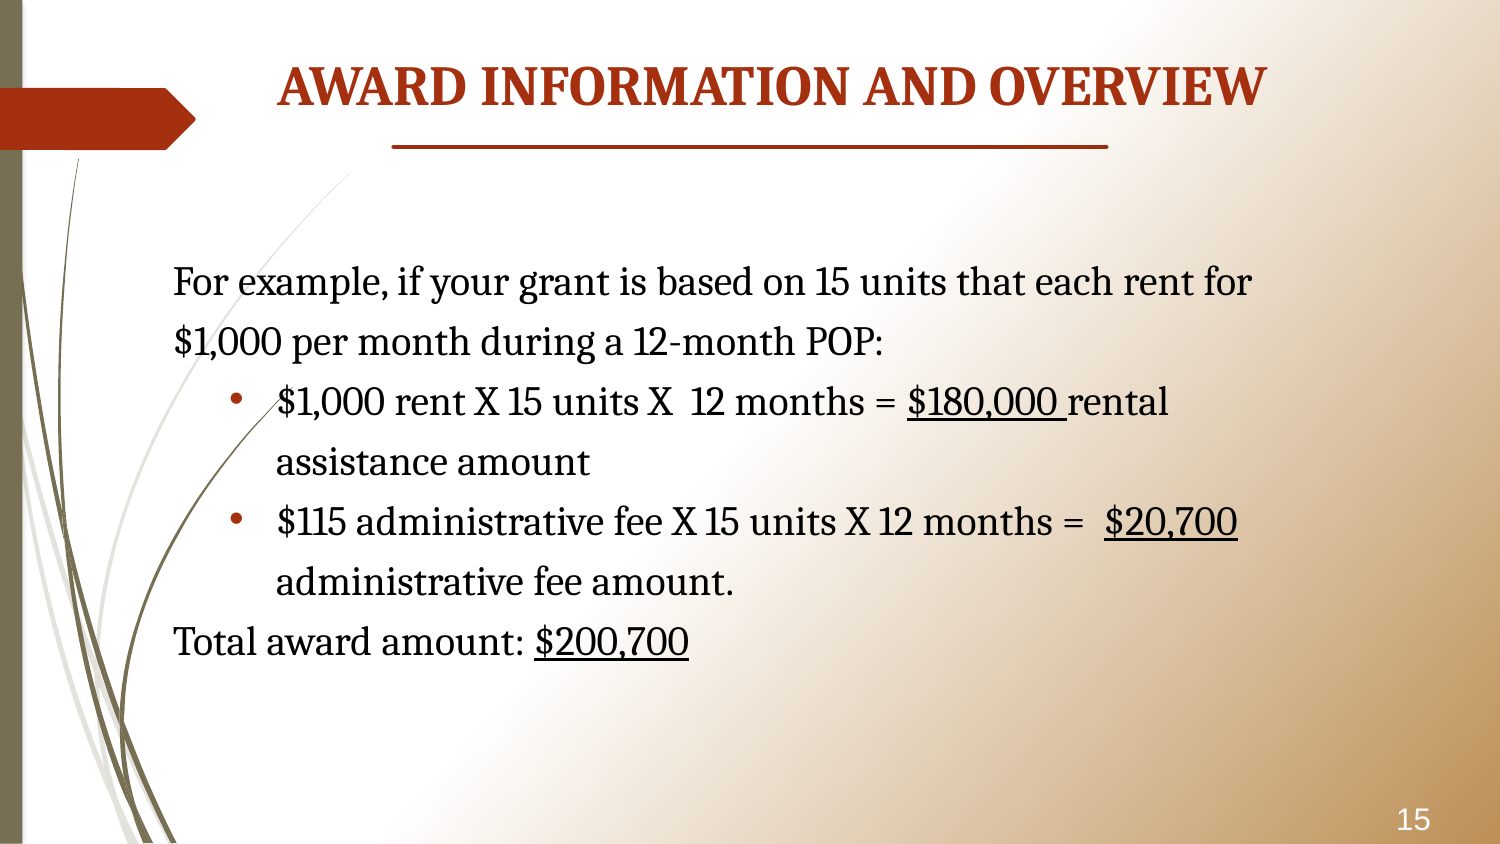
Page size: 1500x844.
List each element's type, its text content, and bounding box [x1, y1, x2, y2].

slide_number 15 [1304, 751, 1447, 844]
text_box For example, if your grant is based on 15 units that each rent for $1,000 per month during a 12-month POP: $1,000 rent X 15 units X 12 months = $180,000 rental assistance amount $115 administrative fee X 15 units X 12 months = $20,700 administrative fee amount. Total award amount: $200,700 [157, 235, 1347, 671]
title AWARD INFORMATION AND OVERVIEW [211, 41, 1347, 175]
